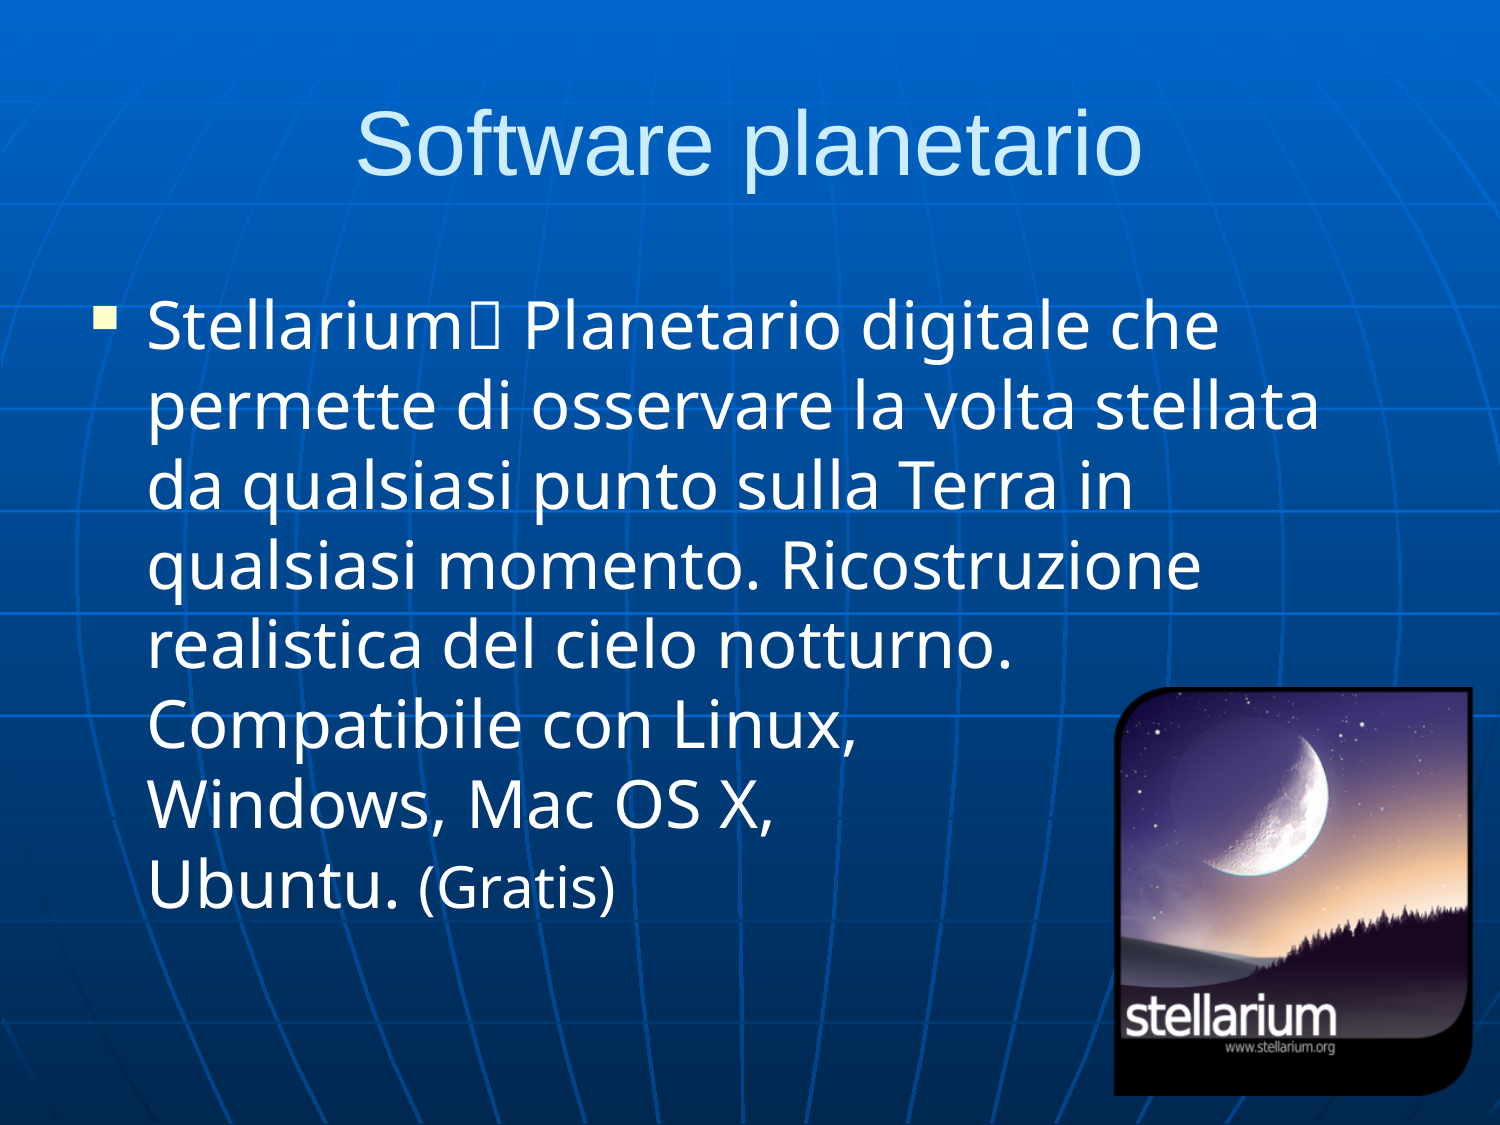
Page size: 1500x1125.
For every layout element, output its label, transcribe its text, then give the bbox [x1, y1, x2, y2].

picture [1112, 687, 1475, 1096]
list Stellarium Planetario digitale che permette di osservare la volta stellata da qualsiasi punto sulla Terra in qualsiasi momento. Ricostruzione realistica del cielo notturno. Compatibile con Linux, Windows, Mac OS X, Ubuntu. (Gratis) [74, 274, 1426, 1019]
title Software planetario [74, 45, 1426, 233]
